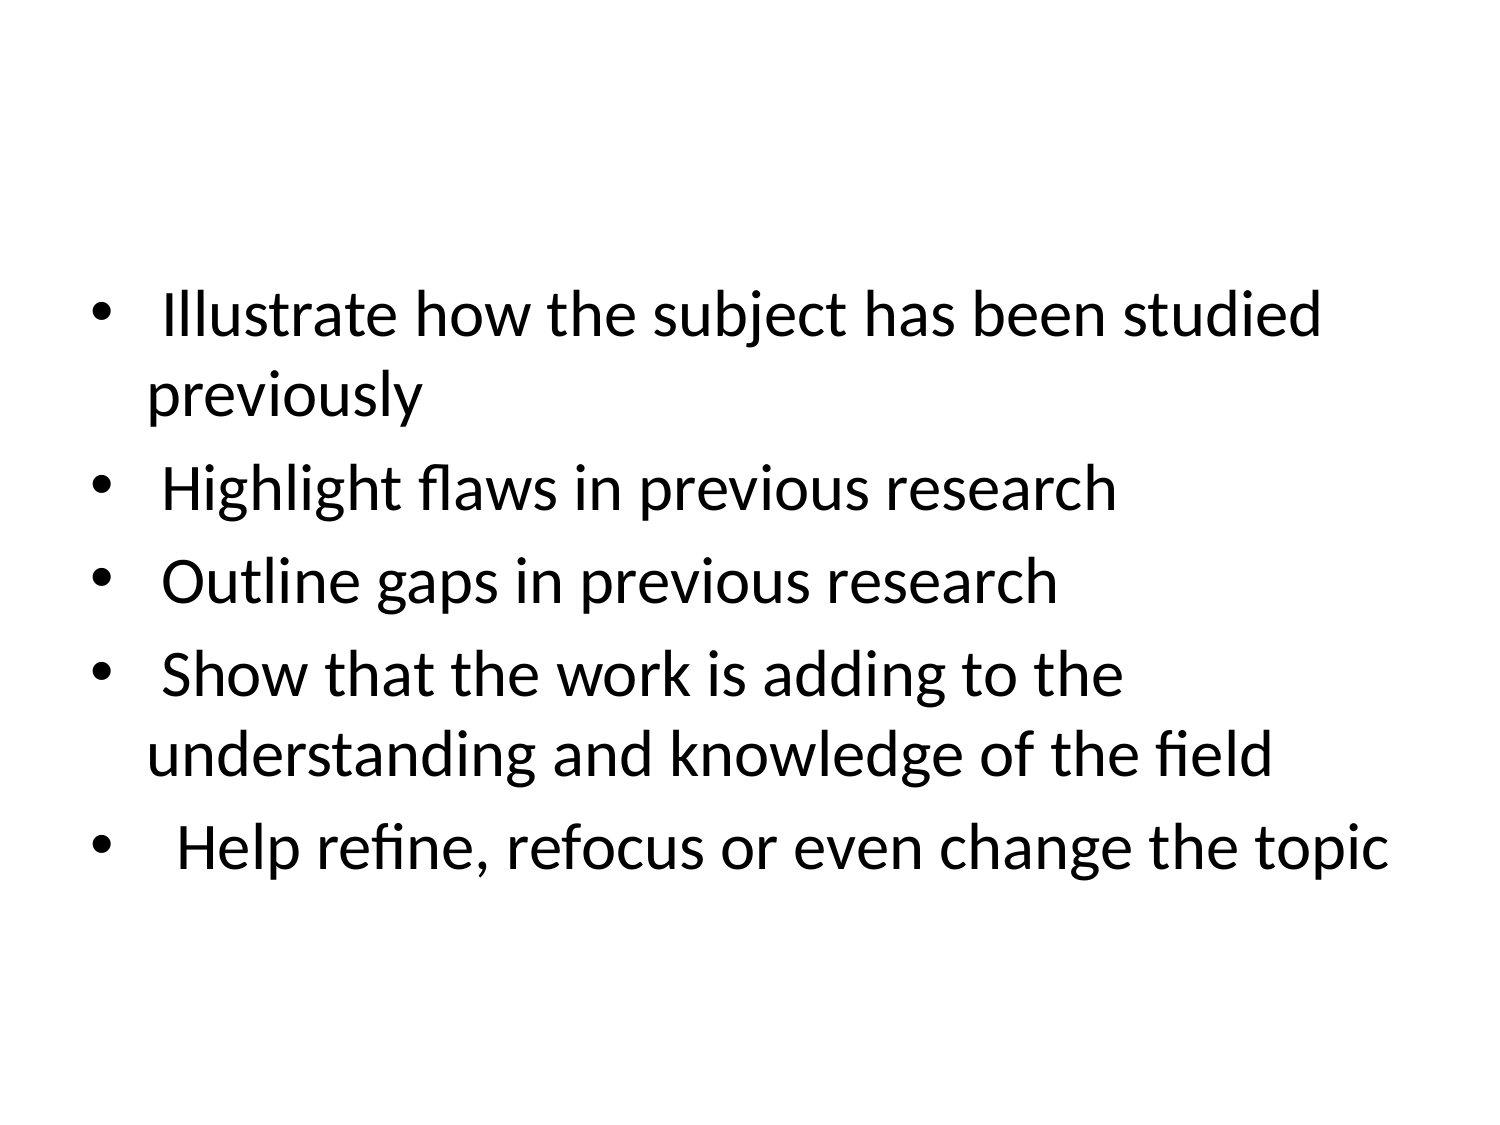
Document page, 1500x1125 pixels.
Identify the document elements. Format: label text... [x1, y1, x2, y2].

list Illustrate how the subject has been studied previously Highlight flaws in previous research Outline gaps in previous research Show that the work is adding to the understanding and knowledge of the field Help refine, refocus or even change the topic [75, 262, 1425, 1005]
